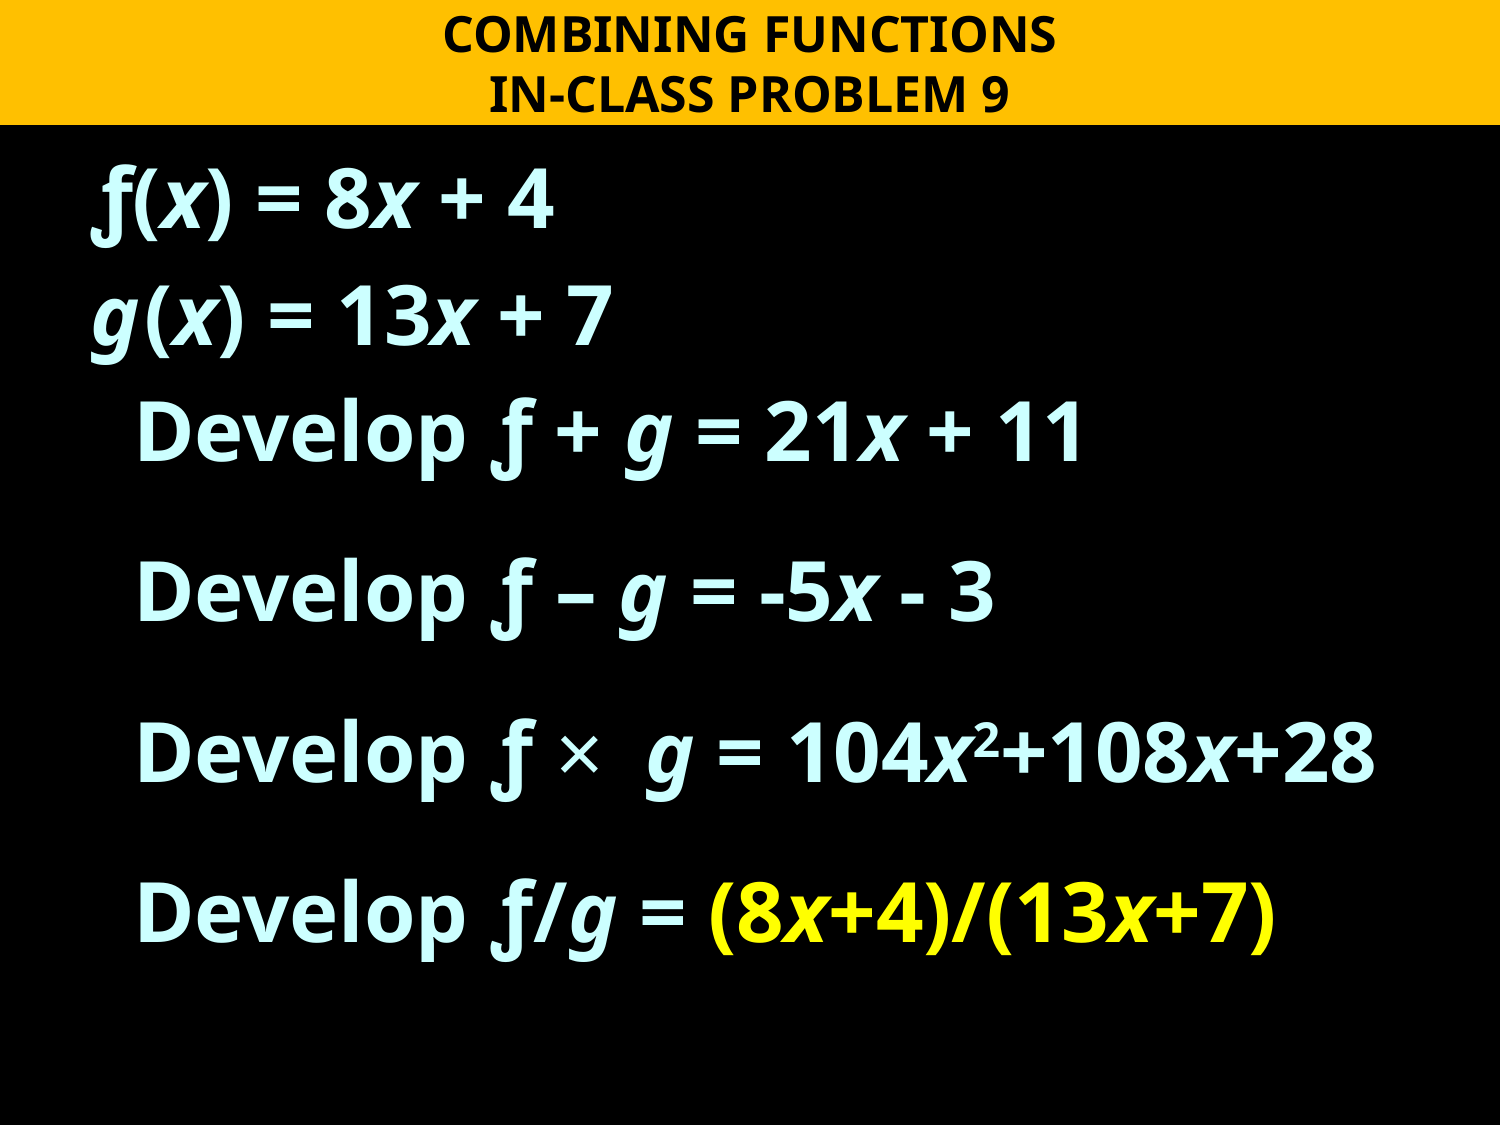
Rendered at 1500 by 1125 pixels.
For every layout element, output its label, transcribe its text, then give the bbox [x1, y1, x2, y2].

list ƒ(x) = 8x + 4 g (x) = 13x + 7 Develop ƒ + g = 21x + 11 Develop ƒ – g = -5x - 3 Develop ƒ × g = 104x2+108x+28 Develop ƒ/g = (8x+4)/(13x+7) [75, 137, 1500, 1063]
text_box COMBINING FUNCTIONS IN-CLASS PROBLEM 9 [0, 0, 1500, 125]
